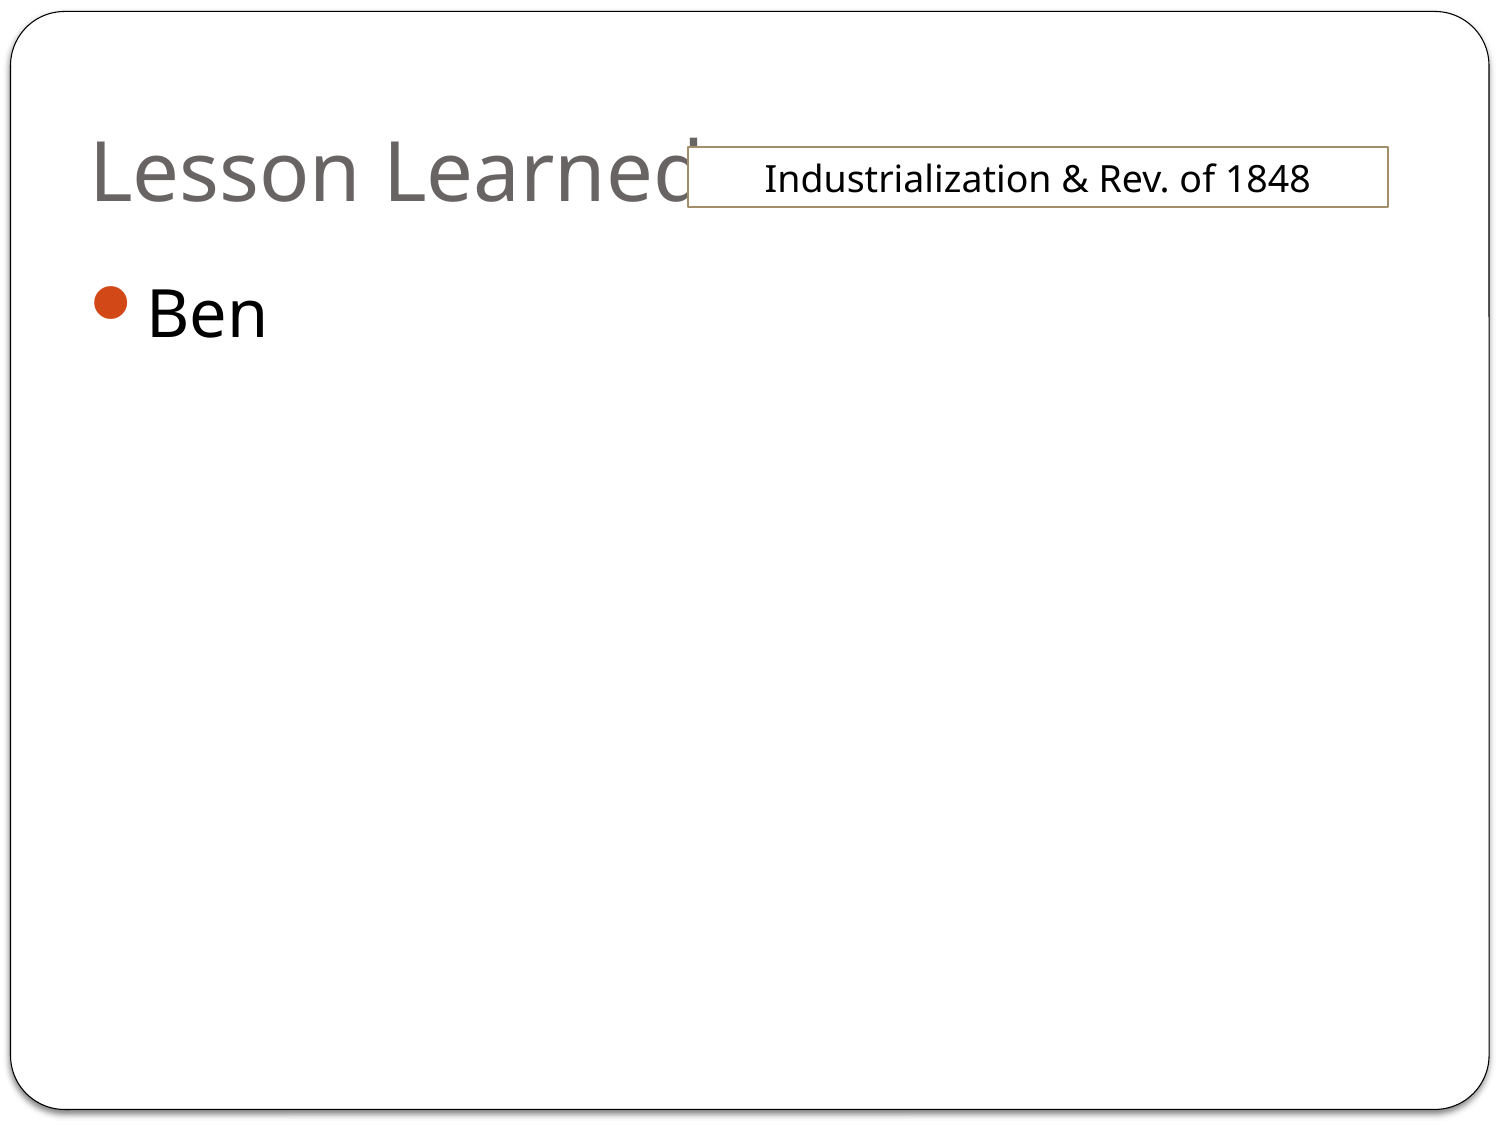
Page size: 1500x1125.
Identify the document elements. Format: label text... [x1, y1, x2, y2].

list Ben [74, 263, 1425, 1006]
title Lesson Learned [74, 44, 1425, 233]
text_box Industrialization & Rev. of 1848 [687, 146, 1389, 208]
